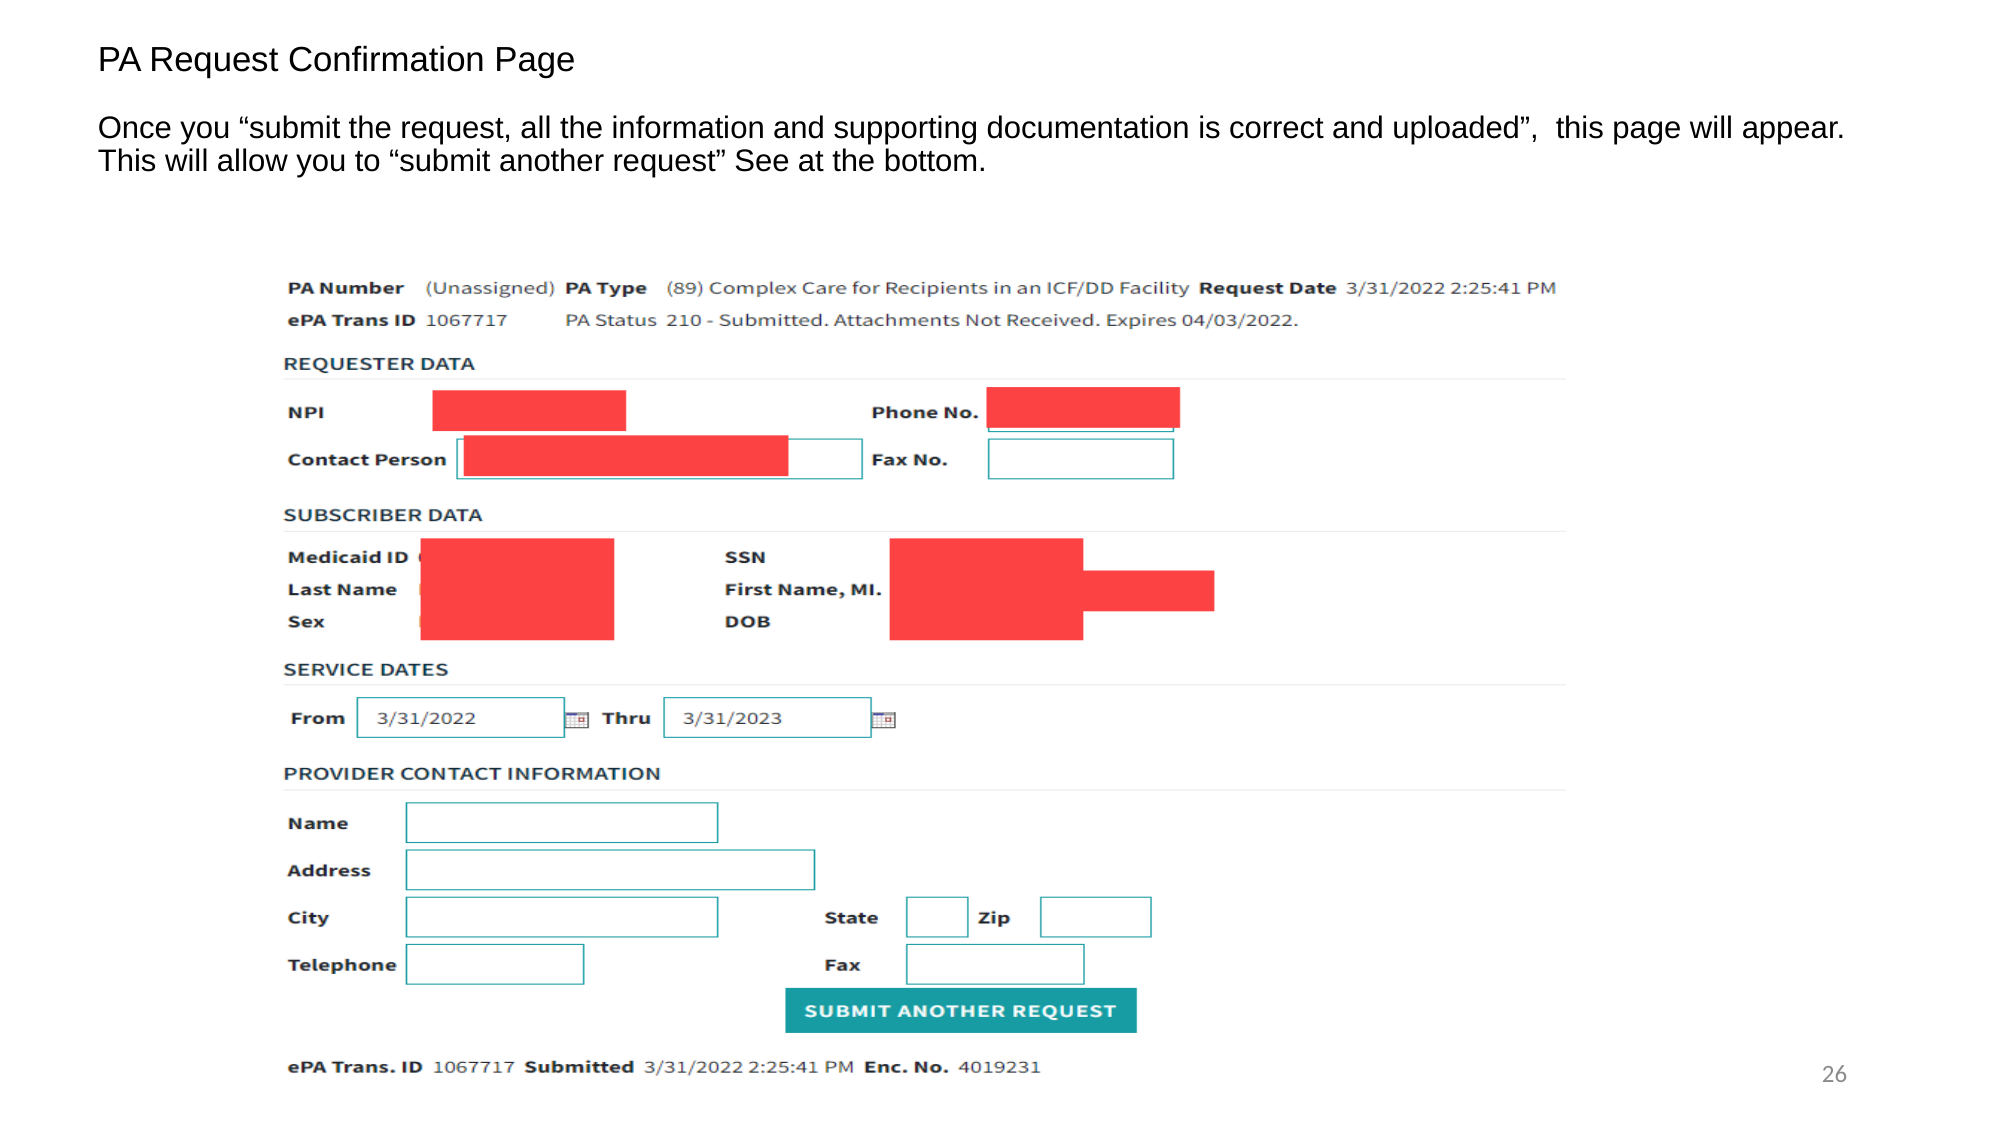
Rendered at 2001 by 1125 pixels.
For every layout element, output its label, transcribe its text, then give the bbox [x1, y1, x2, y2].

slide_number 26 [1412, 1042, 1863, 1103]
picture [266, 268, 1566, 1092]
title PA Request Confirmation Page Once you “submit the request, all the information and supporting documentation is correct and uploaded”, this page will appear. This will allow you to “submit another request” See at the bottom. [82, 18, 1864, 201]
